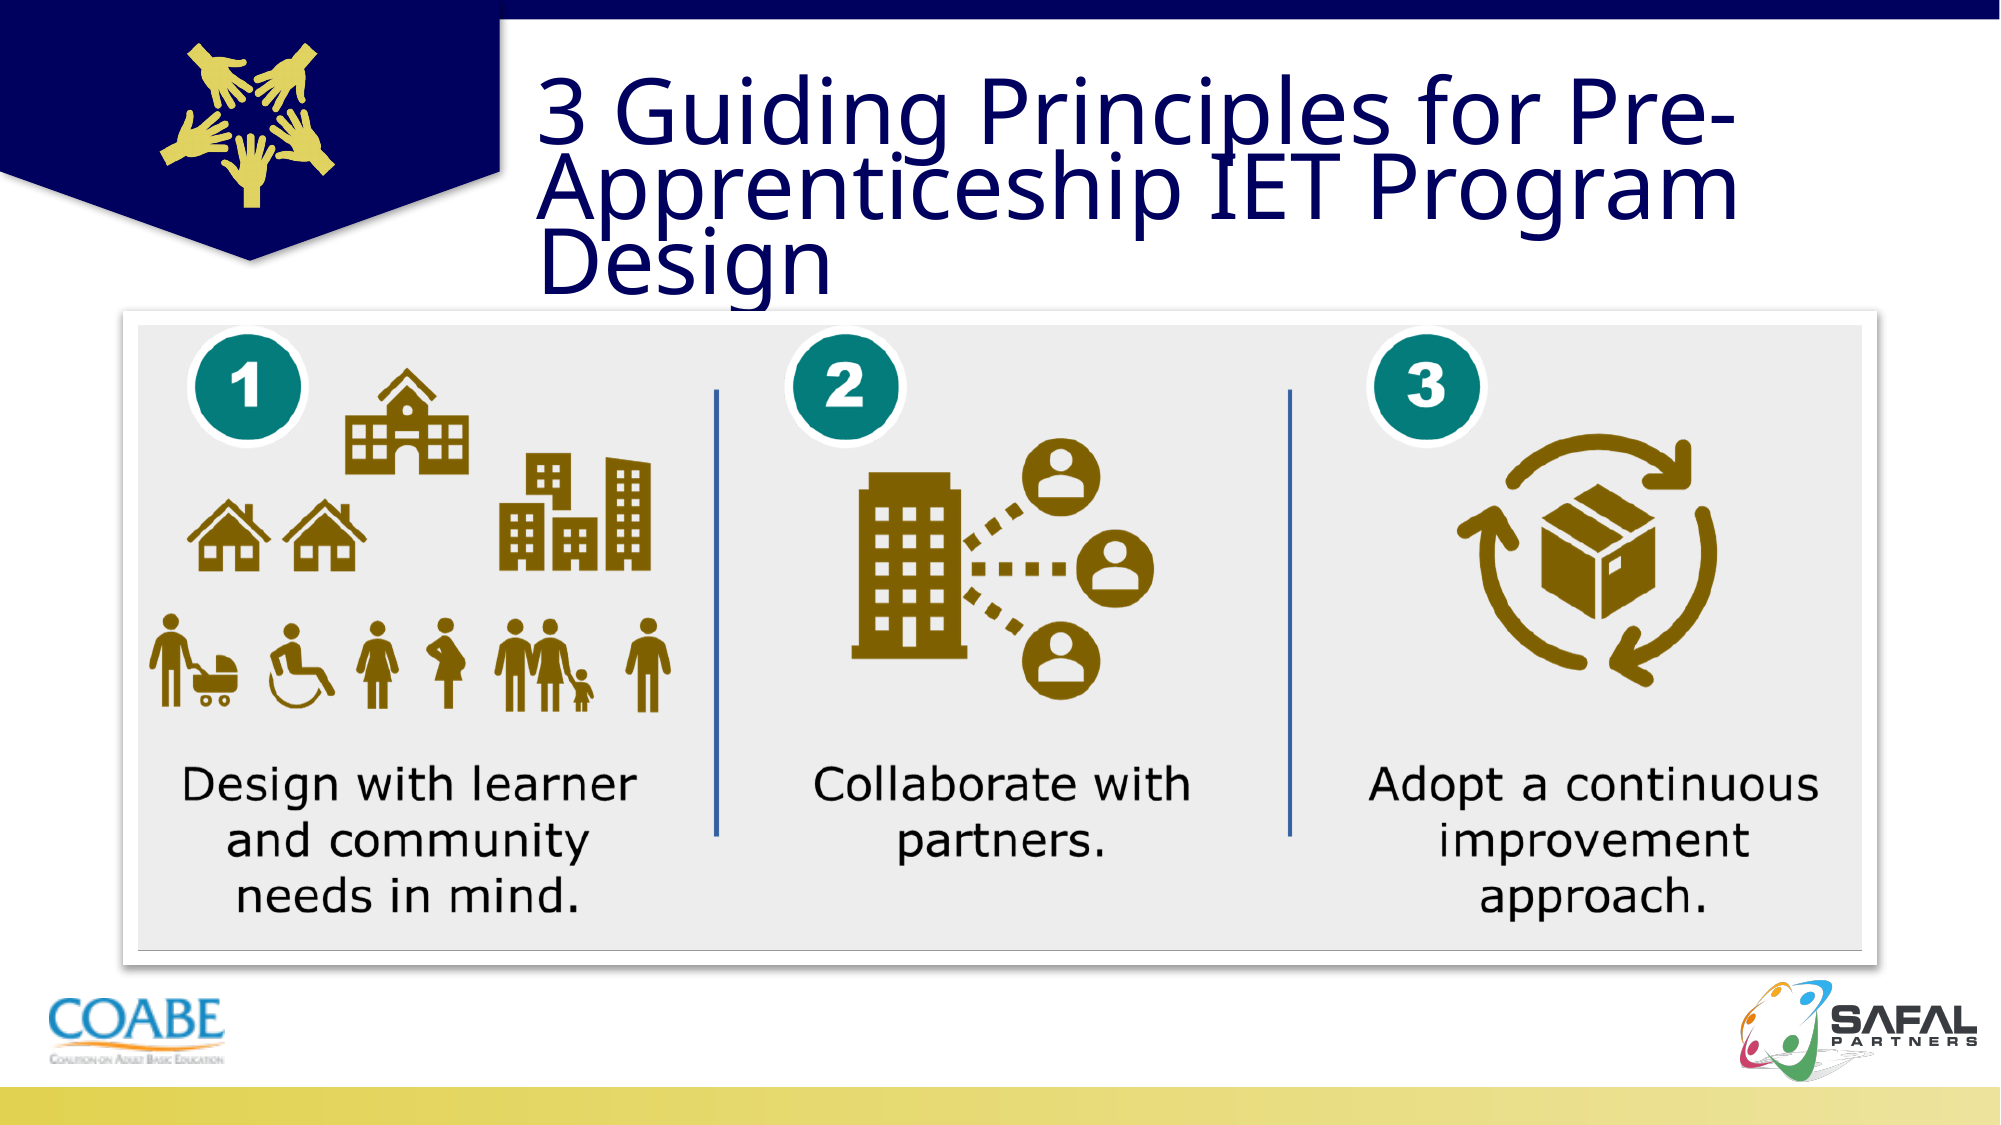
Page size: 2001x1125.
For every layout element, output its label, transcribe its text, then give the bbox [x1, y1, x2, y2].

picture [156, 34, 338, 217]
picture [49, 998, 225, 1065]
picture [137, 325, 1863, 951]
title 3 Guiding Principles for Pre-Apprenticeship IET Program Design [521, 80, 2000, 248]
picture [1740, 980, 1977, 1082]
